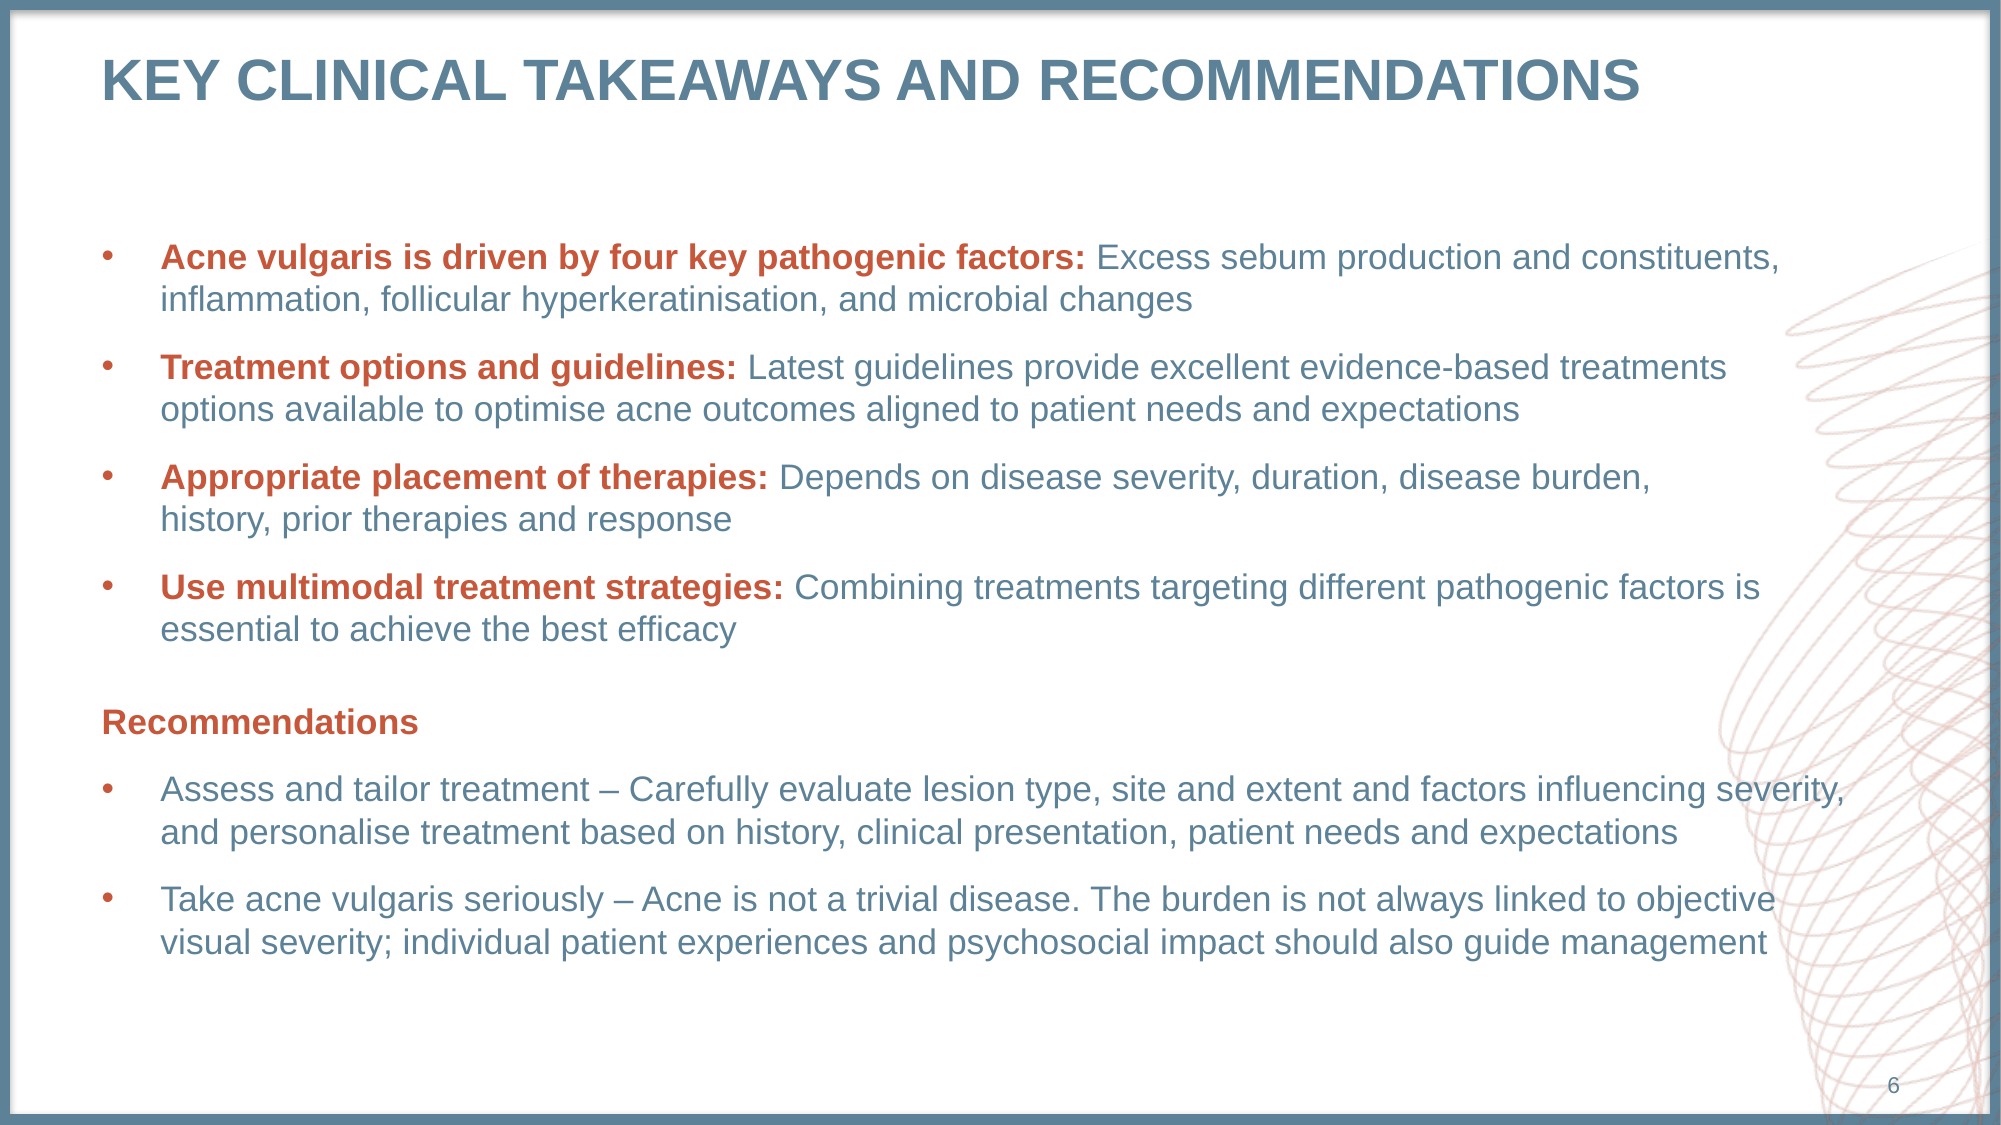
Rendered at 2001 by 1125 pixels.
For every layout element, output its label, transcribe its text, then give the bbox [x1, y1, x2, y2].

list Acne vulgaris is driven by four key pathogenic factors: Excess sebum production and constituents, inflammation, follicular hyperkeratinisation, and microbial changes Treatment options and guidelines: Latest guidelines provide excellent evidence-based treatments options available to optimise acne outcomes aligned to patient needs and expectations Appropriate placement of therapies: Depends on disease severity, duration, disease burden, history, prior therapies and response Use multimodal treatment strategies: Combining treatments targeting different pathogenic factors is essential to achieve the best efficacy Recommendations Assess and tailor treatment – Carefully evaluate lesion type, site and extent and factors influencing severity, and personalise treatment based on history, clinical presentation, patient needs and expectations Take acne vulgaris seriously – Acne is not a trivial disease. The burden is not always linked to objective visual severity; individual patient experiences and psychosocial impact should also guide management [101, 233, 1901, 977]
title Key clinical takeaways and recommendations [101, 42, 1900, 185]
slide_number 6 [1771, 1054, 1900, 1115]
